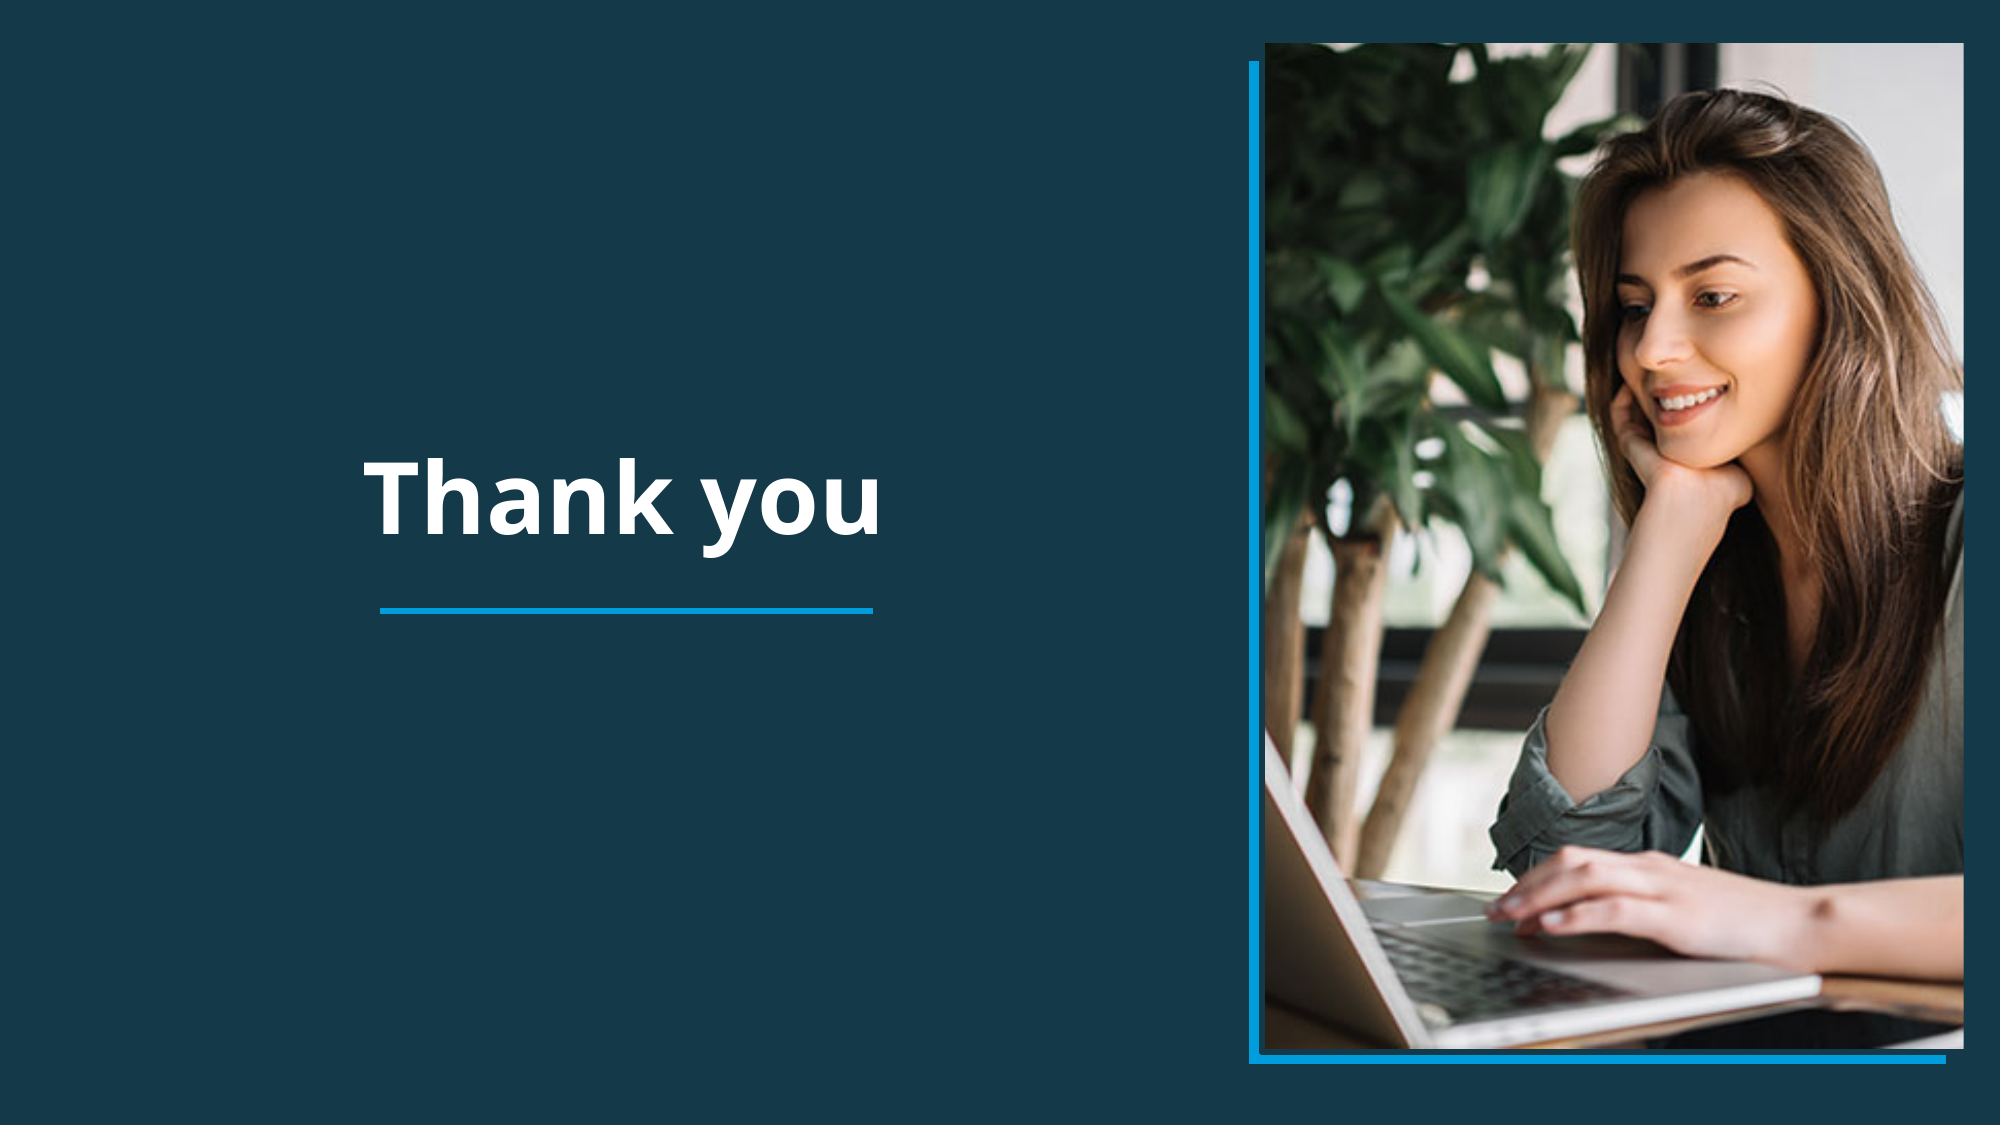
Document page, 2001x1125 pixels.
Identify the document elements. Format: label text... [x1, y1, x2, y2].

text_box Thank you [0, 440, 1249, 590]
picture [1265, 43, 1964, 1049]
